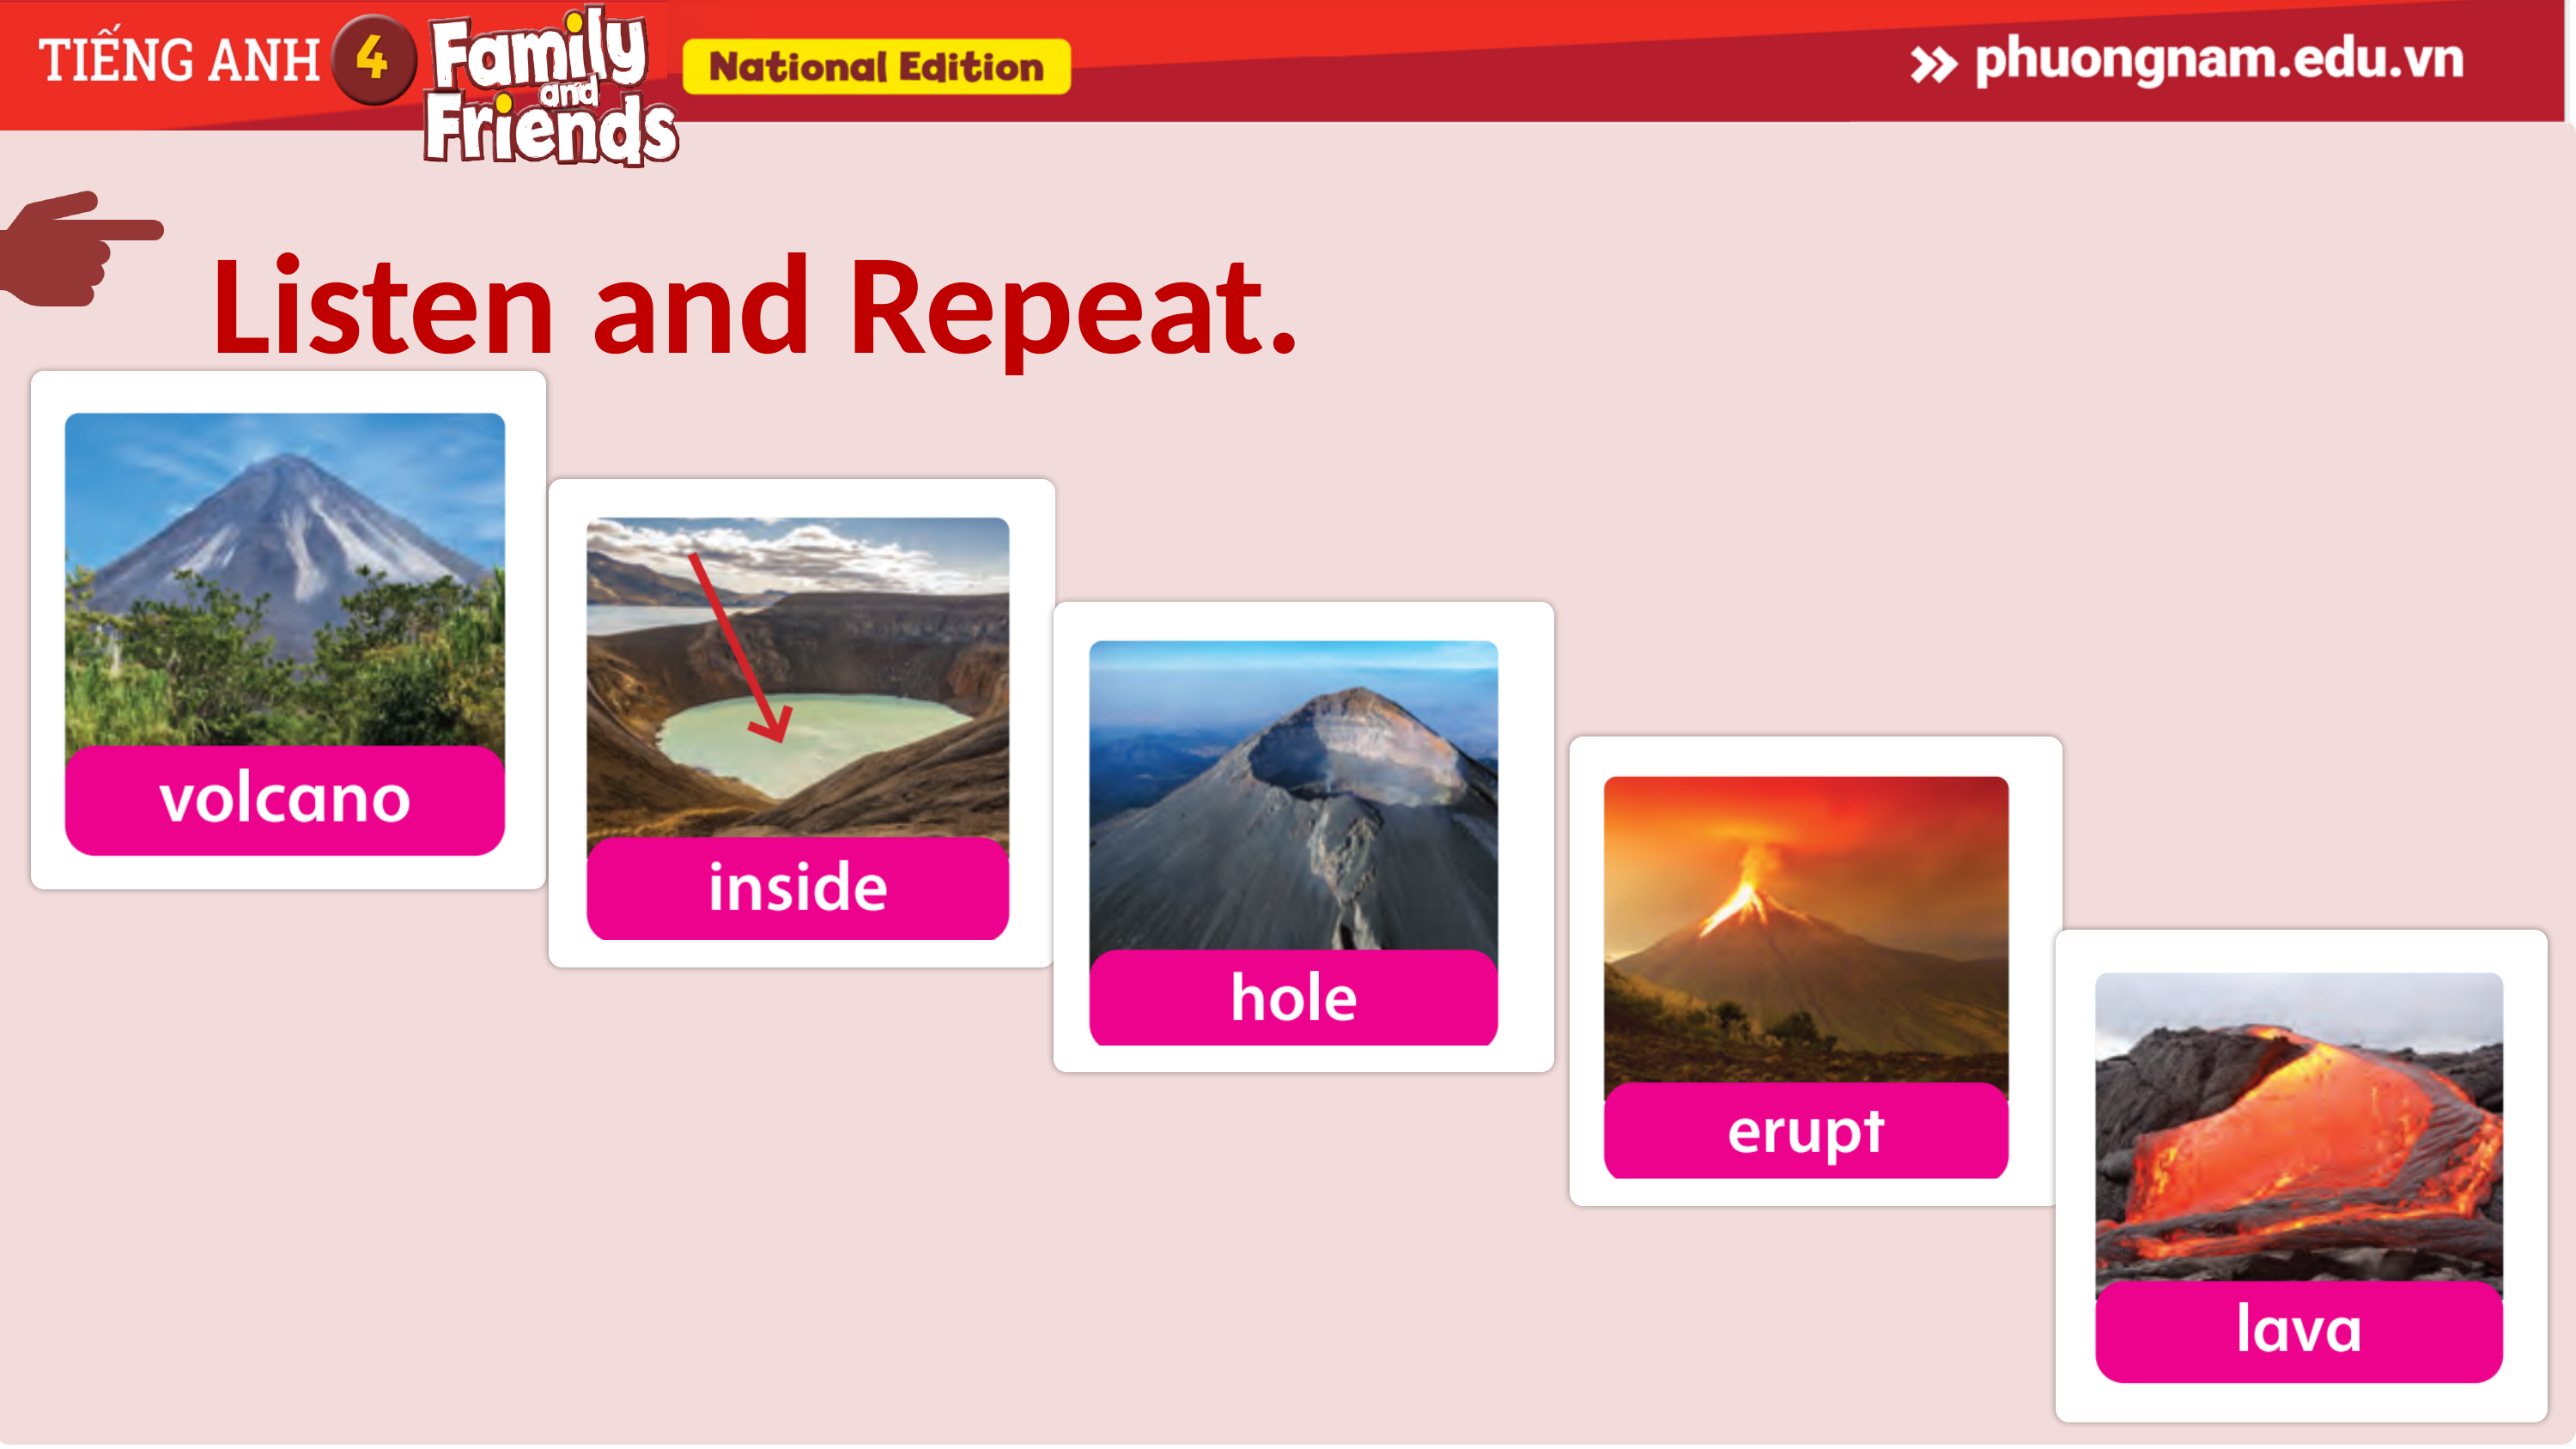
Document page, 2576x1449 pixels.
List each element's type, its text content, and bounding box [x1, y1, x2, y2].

picture [57, 397, 519, 864]
picture [575, 505, 1029, 941]
picture [1596, 763, 2036, 1179]
text_box [0, 336, 2576, 1445]
picture [2081, 956, 2522, 1396]
picture [1079, 628, 1528, 1046]
picture [0, 149, 176, 348]
text_box Listen and Repeat. [162, 342, 1352, 382]
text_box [0, 0, 2571, 333]
